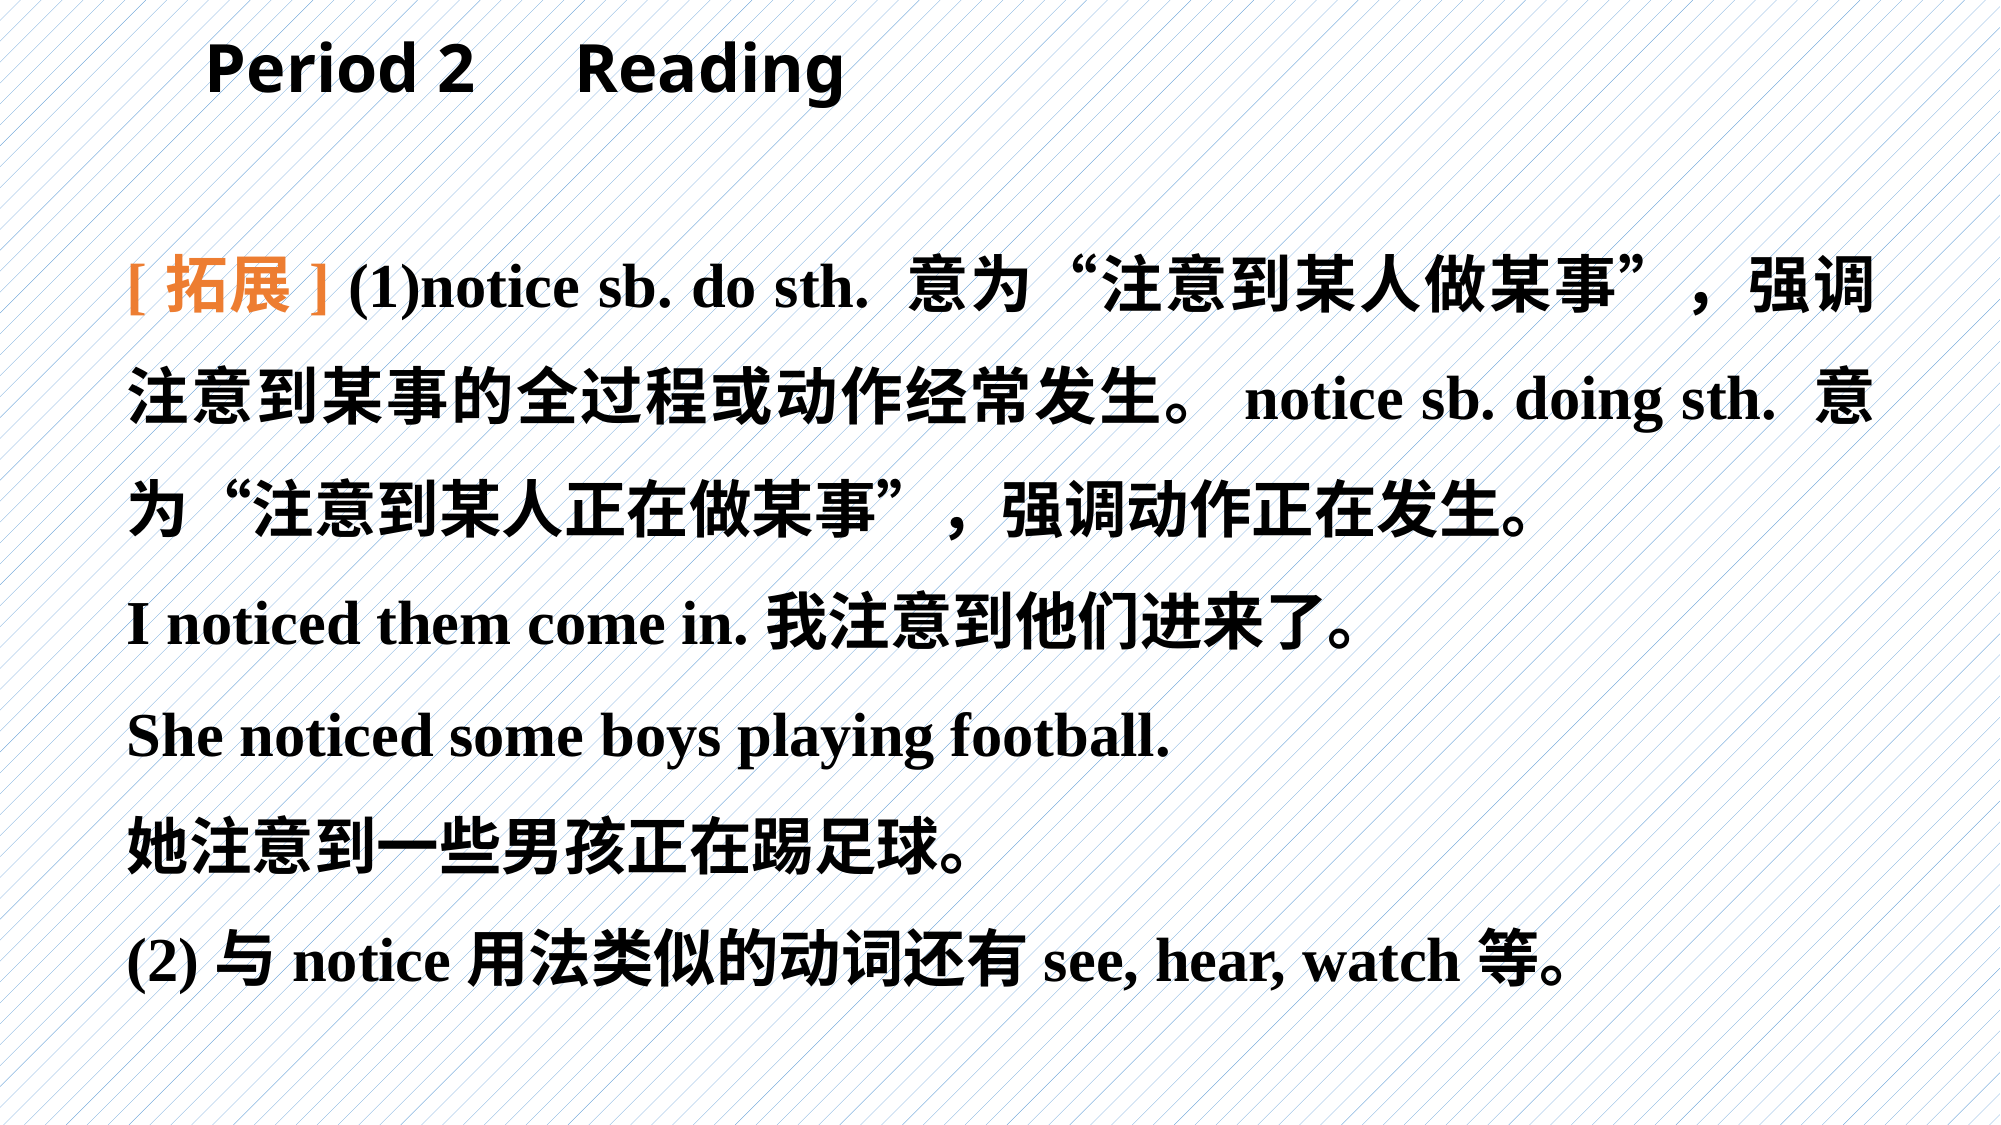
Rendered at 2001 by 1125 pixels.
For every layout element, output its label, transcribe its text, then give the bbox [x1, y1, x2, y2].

text_box Period 2 Reading [190, 18, 862, 114]
text_box [拓展] (1)notice sb. do sth. 意为“注意到某人做某事”，强调注意到某事的全过程或动作经常发生。notice sb. doing sth. 意为“注意到某人正在做某事”，强调动作正在发生。 I noticed them come in.我注意到他们进来了。 She noticed some boys playing football. 她注意到一些男孩正在踢足球。 (2)与notice用法类似的动词还有see, hear, watch等。 [112, 200, 1891, 1002]
